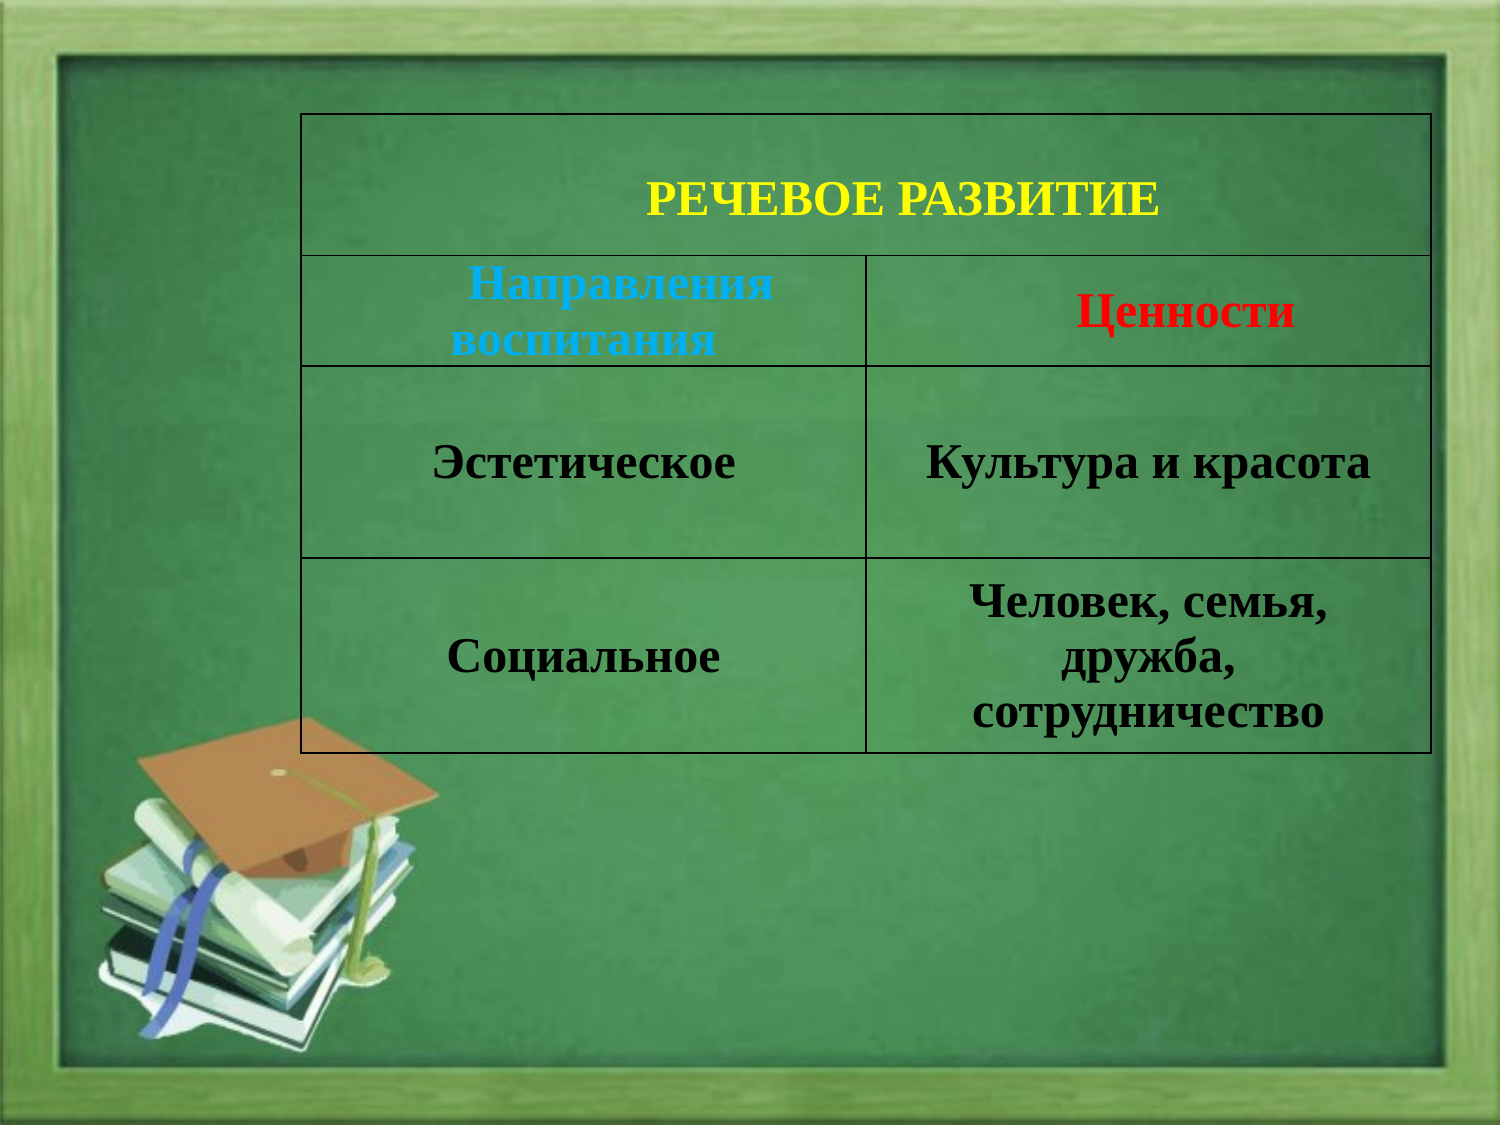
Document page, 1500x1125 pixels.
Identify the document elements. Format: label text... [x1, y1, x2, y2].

table_header РЕЧЕВОЕ РАЗВИТИЕ [302, 115, 1430, 255]
table_cell Ценности [867, 256, 1430, 365]
table_cell Социальное [302, 559, 865, 752]
table_cell Направления воспитания [302, 256, 865, 365]
table_cell Человек, семья, дружба, сотрудничество [867, 559, 1430, 752]
picture [0, 0, 1500, 1125]
table_cell Культура и красота [867, 367, 1430, 557]
table_cell Эстетическое [302, 367, 865, 557]
